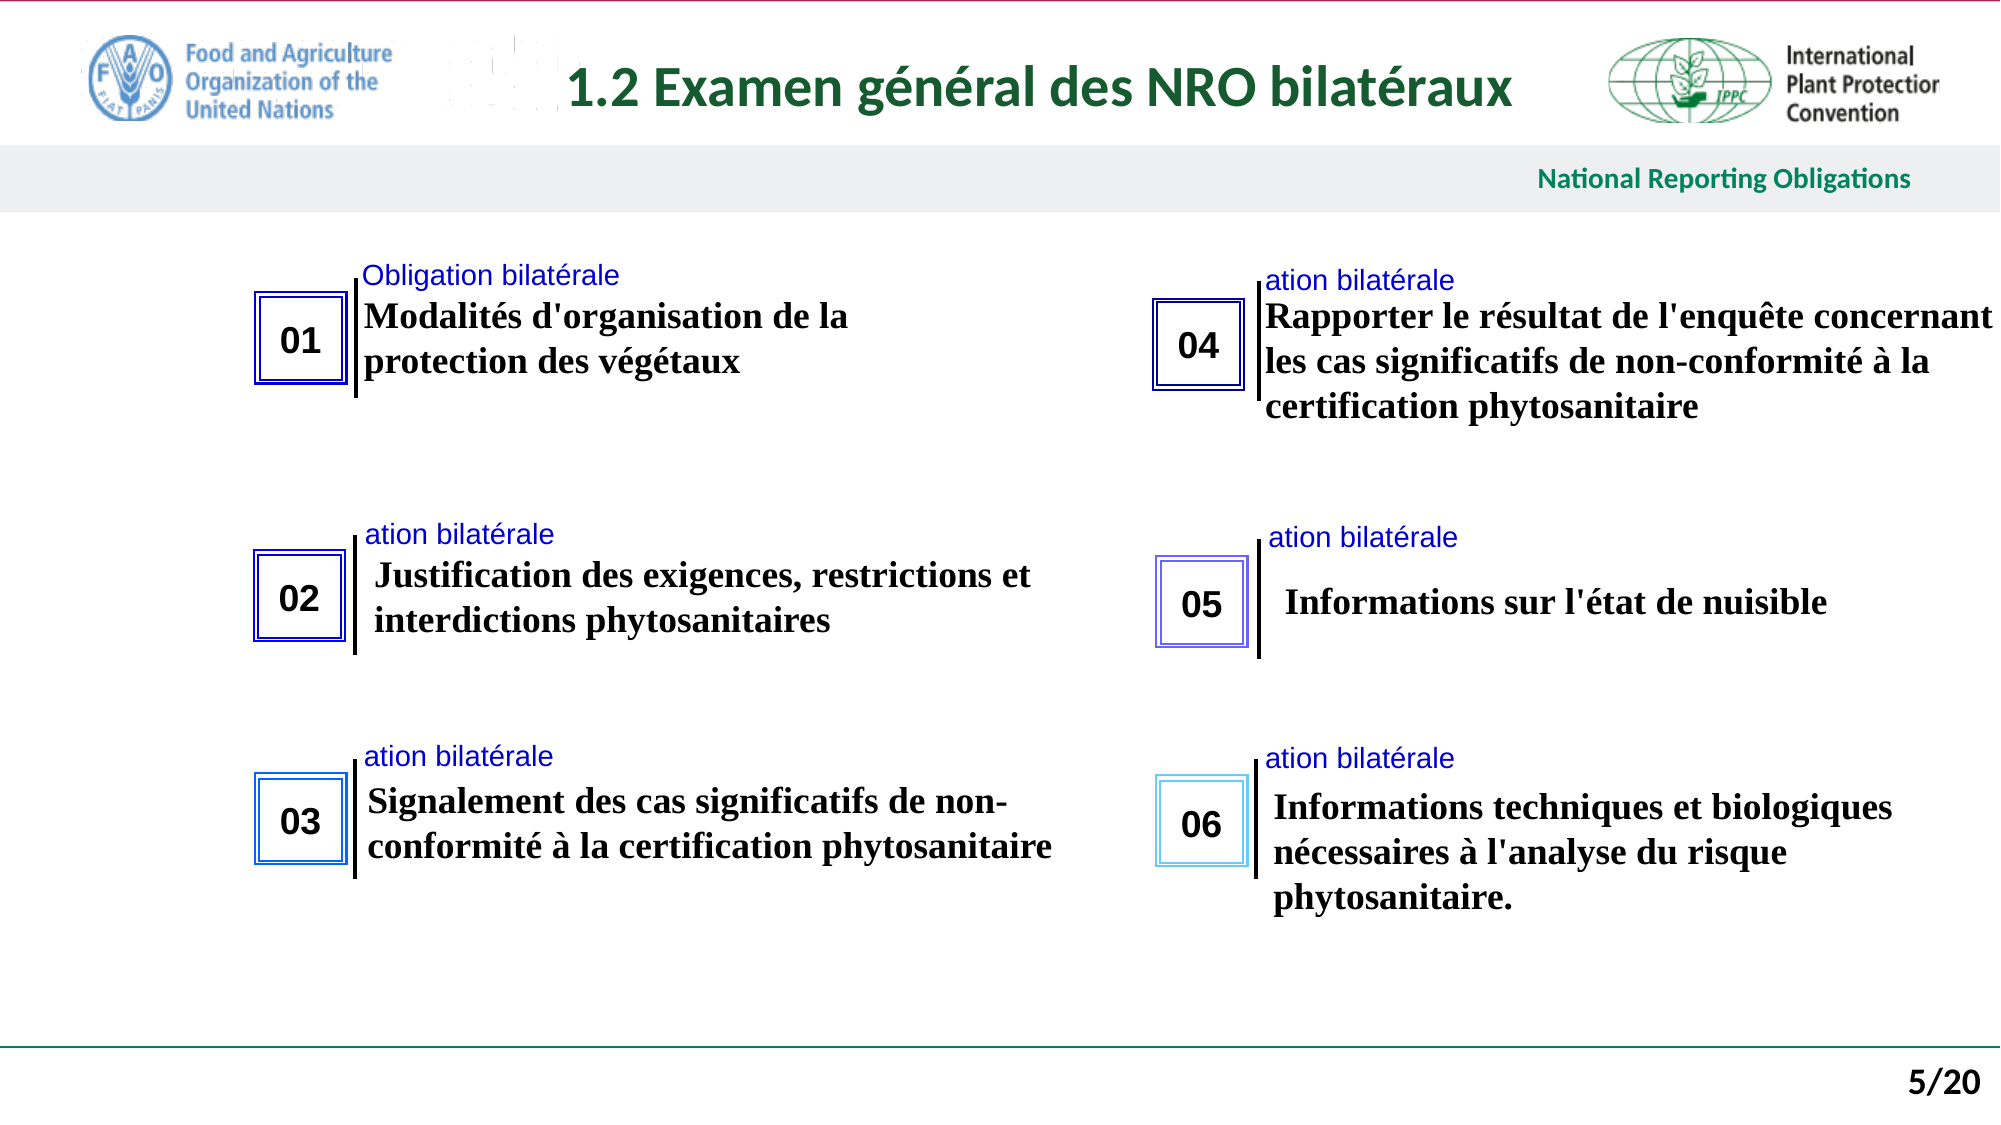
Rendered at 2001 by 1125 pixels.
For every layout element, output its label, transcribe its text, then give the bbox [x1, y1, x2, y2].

text_box Modalités d'organisation de la protection des végétaux [358, 283, 1013, 389]
text_box Informations techniques et biologiques nécessaires à l'analyse du risque phytosanitaire. [1258, 774, 2000, 985]
text_box [1155, 555, 1249, 648]
text_box ation bilatérale [1250, 731, 1479, 782]
text_box 01 [259, 296, 343, 381]
text_box [254, 291, 348, 385]
text_box Informations sur l'état de nuisible [1269, 569, 1875, 675]
text_box 5/20 [1545, 1049, 1996, 1110]
text_box ation bilatérale [348, 729, 578, 780]
text_box [254, 772, 348, 865]
text_box ation bilatérale [1250, 254, 1479, 304]
text_box [1155, 774, 1249, 867]
text_box Justification des exigences, restrictions et interdictions phytosanitaires [359, 542, 1113, 648]
text_box Obligation bilatérale [347, 249, 644, 299]
text_box 03 [258, 778, 343, 862]
text_box Rapporter le résultat de l'enquête concernant les cas significatifs de non-conformité à la certification phytosanitaire [1250, 283, 2000, 434]
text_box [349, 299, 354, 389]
text_box 06 [1159, 780, 1244, 864]
text_box ation bilatérale [349, 507, 579, 558]
text_box 05 [1160, 560, 1244, 645]
text_box [1152, 298, 1245, 391]
text_box [253, 549, 346, 642]
text_box ation bilatérale [1253, 510, 1483, 561]
text_box 04 [1156, 301, 1241, 386]
text_box 1.2 Examen général des NRO bilatéraux [537, 19, 1541, 156]
text_box 02 [257, 554, 342, 639]
text_box Signalement des cas significatifs de non-conformité à la certification phytosanitaire [357, 768, 1088, 874]
